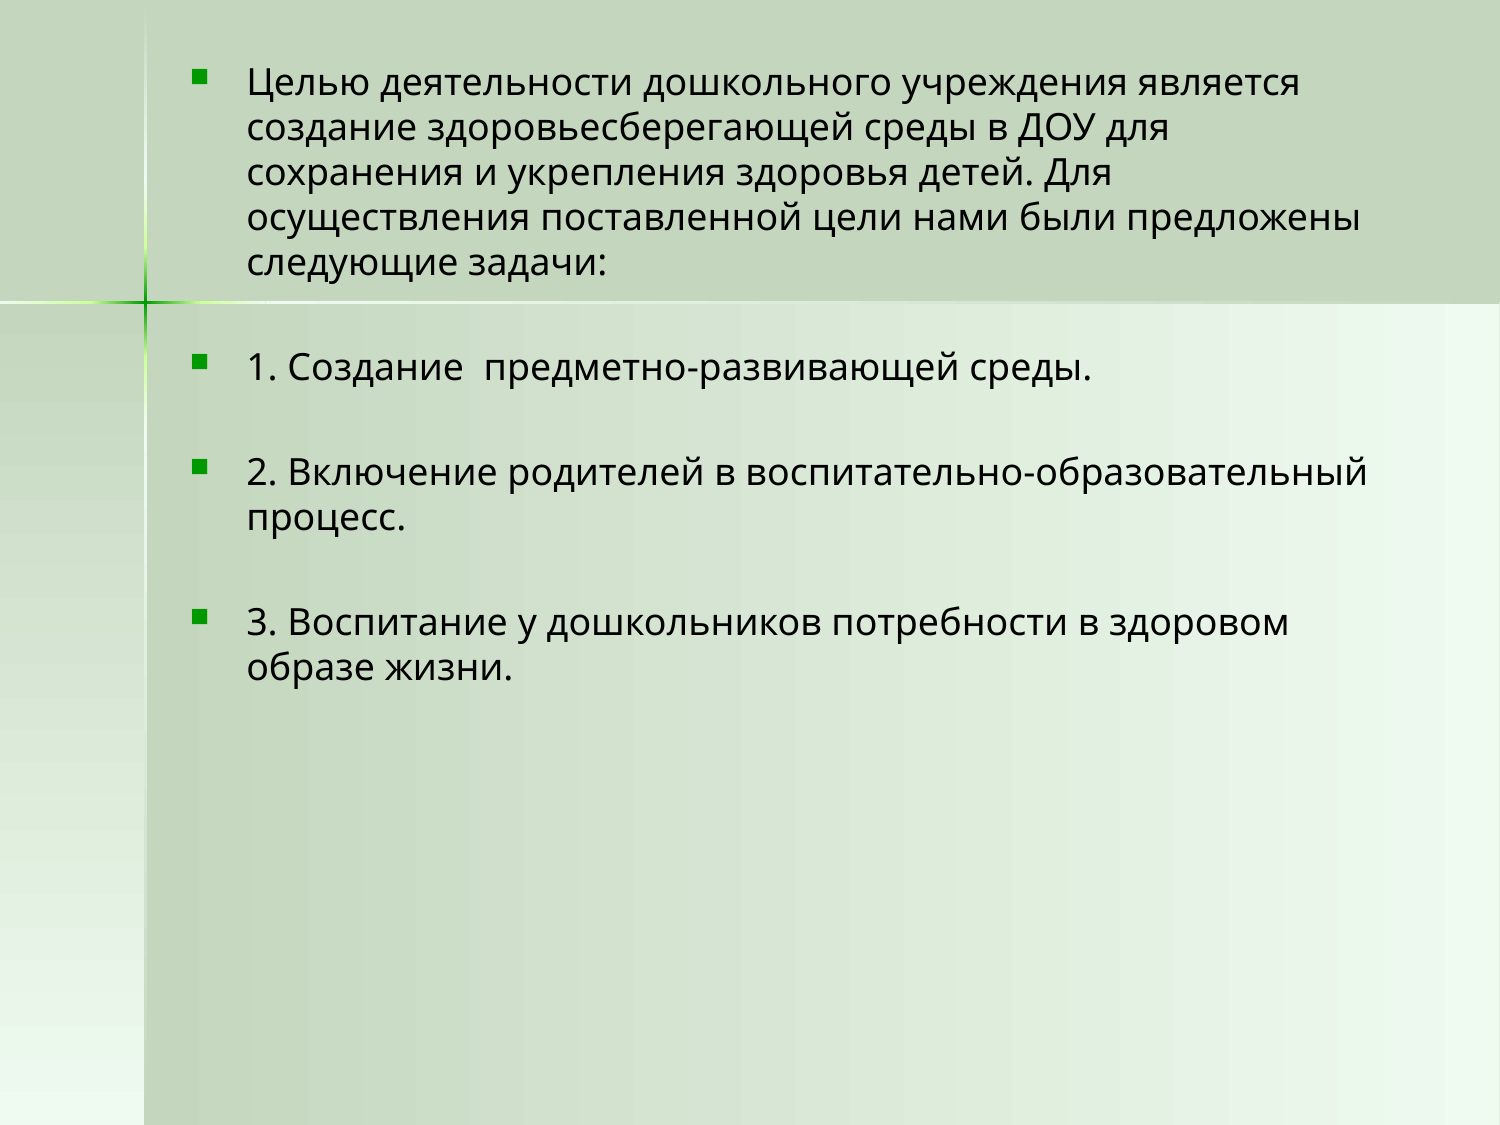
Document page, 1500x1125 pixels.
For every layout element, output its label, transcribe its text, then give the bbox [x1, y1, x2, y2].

list Целью деятельности дошкольного учреждения является создание здоровьесберегающей среды в ДОУ для сохранения и укрепления здоровья детей. Для осуществления поставленной цели нами были предложены следующие задачи: 1. Создание предметно-развивающей среды. 2. Включение родителей в воспитательно-образовательный процесс. 3. Воспитание у дошкольников потребности в здоровом образе жизни. [174, 49, 1413, 1001]
